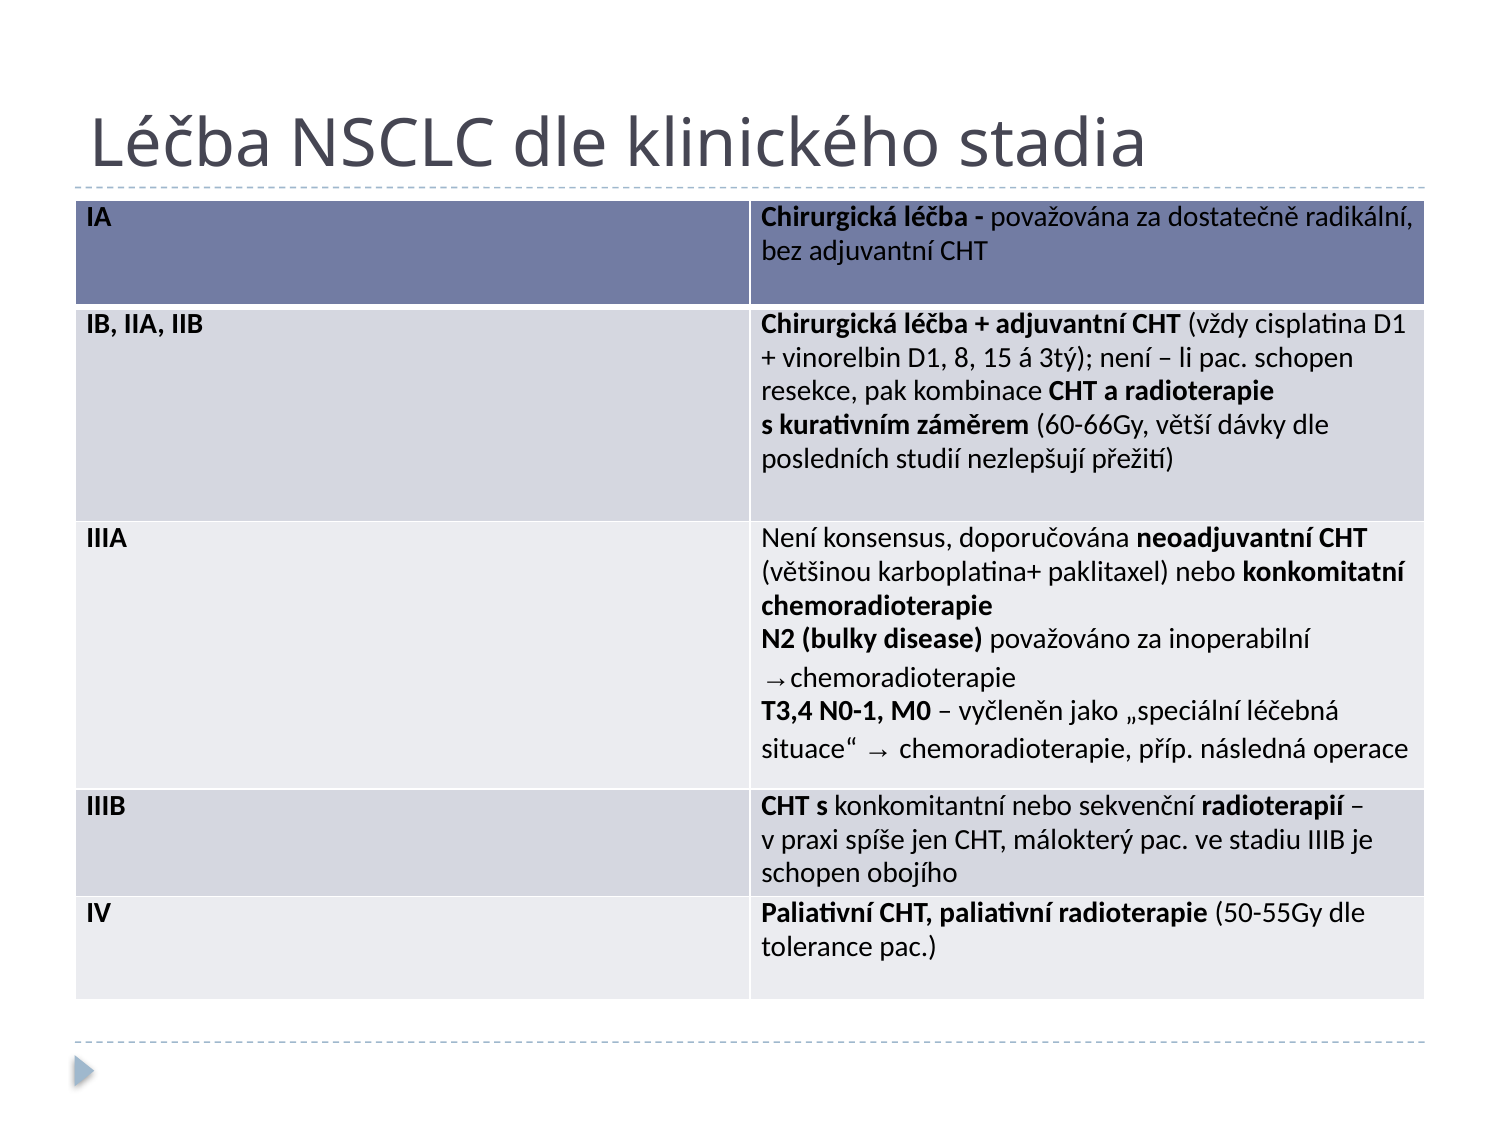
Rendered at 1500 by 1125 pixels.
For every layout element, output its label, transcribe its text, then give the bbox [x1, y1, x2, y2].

table_header IA [76, 201, 749, 304]
title Léčba NSCLC dle klinického stadia [75, 24, 1425, 188]
table_cell IV [76, 897, 749, 999]
table_cell Není konsensus, doporučována neoadjuvantní CHT (většinou karboplatina+ paklitaxel) nebo konkomitatní chemoradioterapie N2 (bulky disease) považováno za inoperabilní →chemoradioterapie T3,4 N0-1, M0 – vyčleněn jako „speciální léčebná situace“ → chemoradioterapie, příp. následná operace [751, 522, 1424, 788]
table_cell Chirurgická léčba + adjuvantní CHT (vždy cisplatina D1 + vinorelbin D1, 8, 15 á 3tý); není – li pac. schopen resekce, pak kombinace CHT a radioterapie s kurativním záměrem (60-66Gy, větší dávky dle posledních studií nezlepšují přežití) [751, 310, 1424, 521]
table_cell CHT s konkomitantní nebo sekvenční radioterapií – v praxi spíše jen CHT, málokterý pac. ve stadiu IIIB je schopen obojího [751, 790, 1424, 896]
table_cell IIIA [76, 522, 749, 788]
table_cell IB, IIA, IIB [76, 310, 749, 521]
table_cell Paliativní CHT, paliativní radioterapie (50-55Gy dle tolerance pac.) [751, 897, 1424, 999]
table_cell IIIB [76, 790, 749, 896]
table_header Chirurgická léčba - považována za dostatečně radikální, bez adjuvantní CHT [751, 201, 1424, 304]
